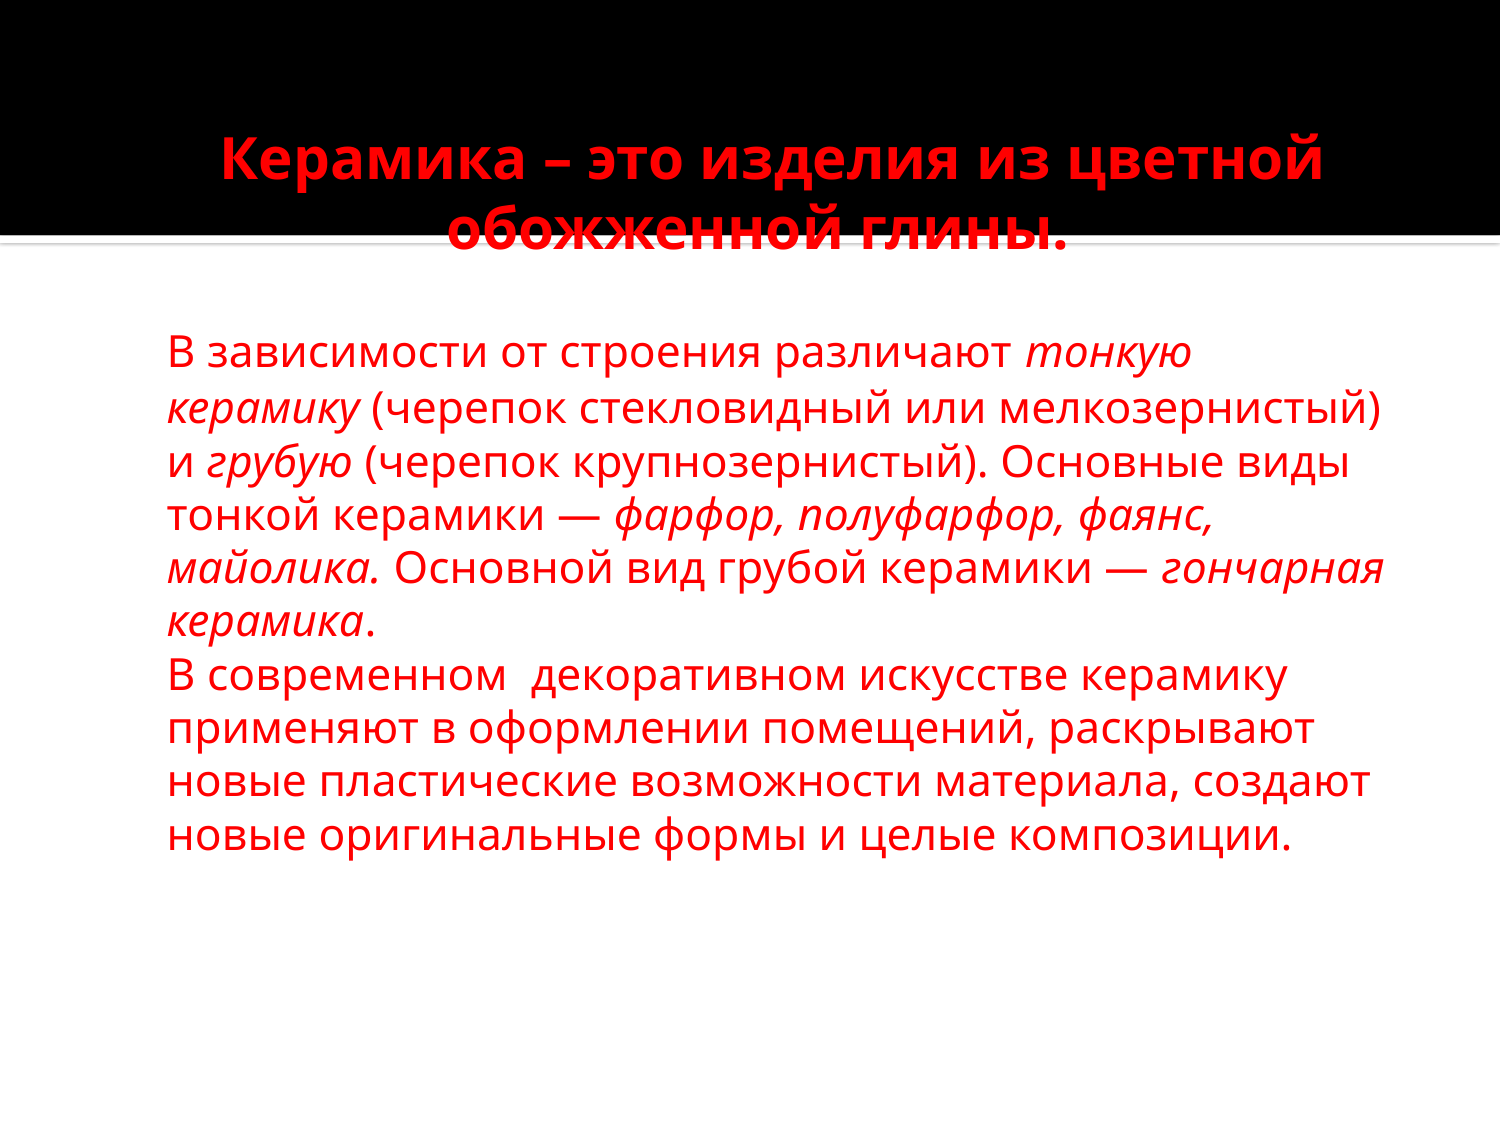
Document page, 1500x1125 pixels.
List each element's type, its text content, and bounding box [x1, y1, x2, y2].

title Керамика – это изделия из цветной обожженной глины. [46, 70, 1477, 312]
list В зависимости от строения различают тонкую керамику (черепок стекловидный или мелкозернистый) и грубую (черепок крупнозернистый). Основные виды тонкой керамики — фарфор, полуфарфор, фаянс, майолика. Основной вид грубой керамики — гончарная керамика. В современном декоративном искусстве керамику применяют в оформлении помещений, раскрывают новые пластические возможности материала, создают новые оригинальные формы и целые композиции. [93, 292, 1407, 907]
